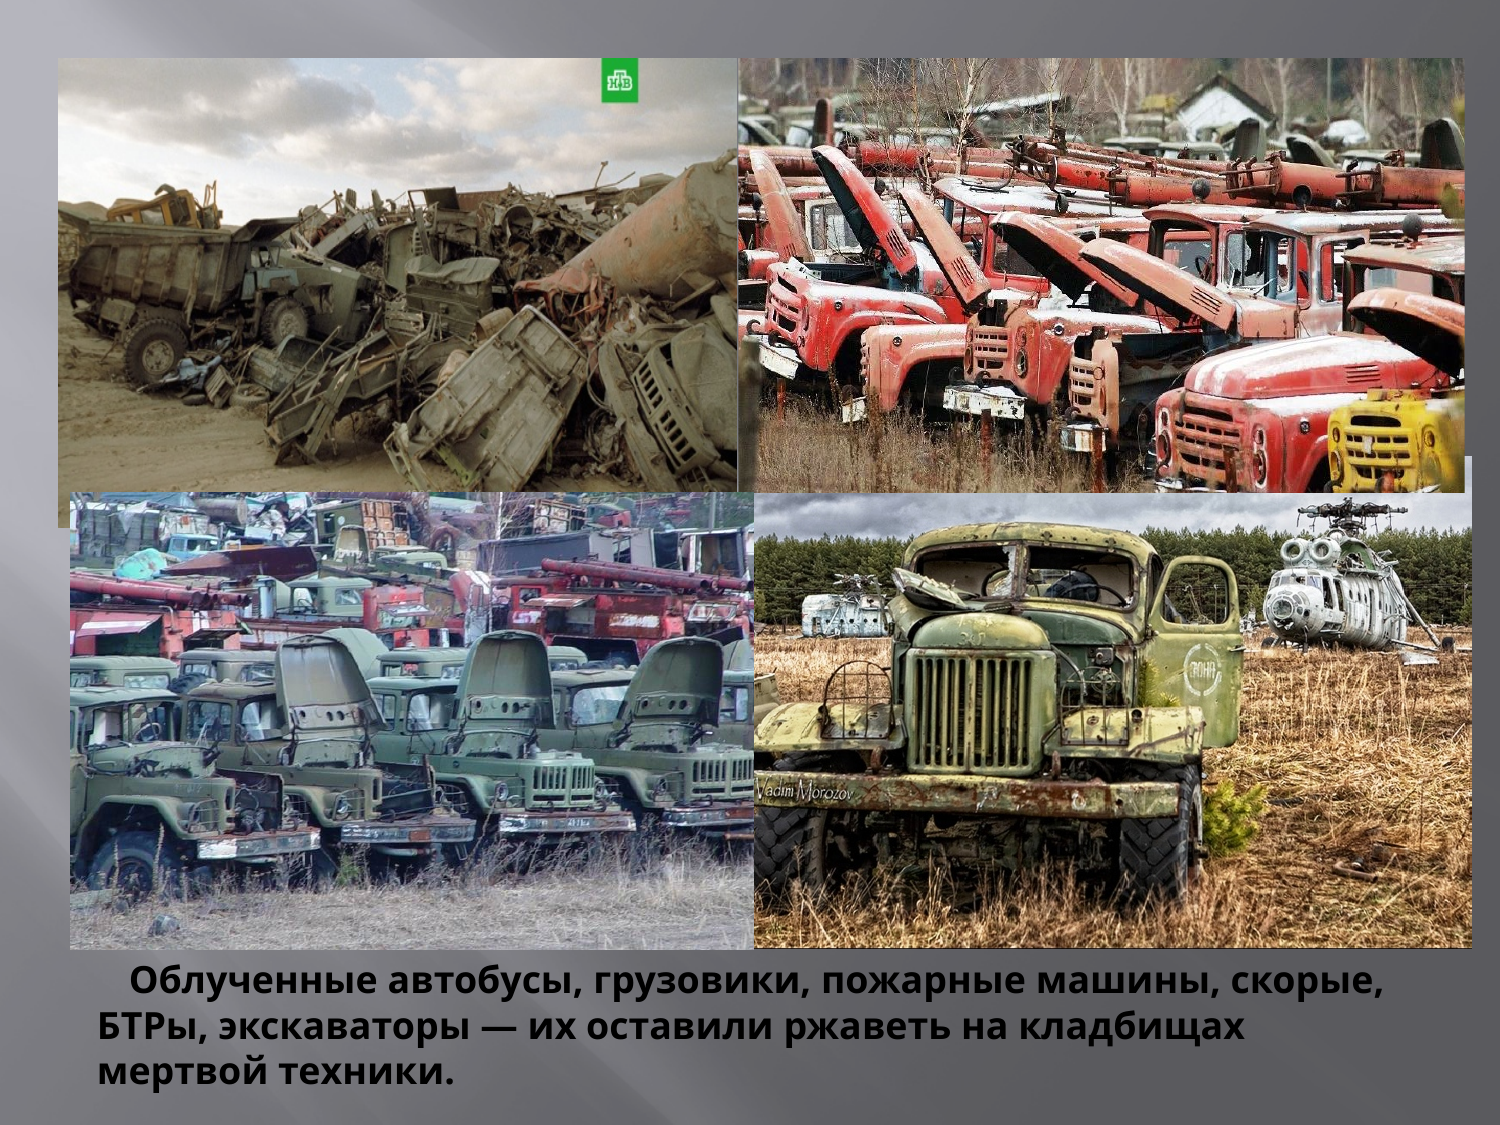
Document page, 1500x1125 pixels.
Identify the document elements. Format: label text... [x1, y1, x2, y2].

picture [58, 58, 1472, 950]
title . Облученные автобусы, грузовики, пожарные машины, скорые, БТРы, экскаваторы — их оставили ржаветь на кладбищах мертвой техники. [82, 973, 1432, 1125]
